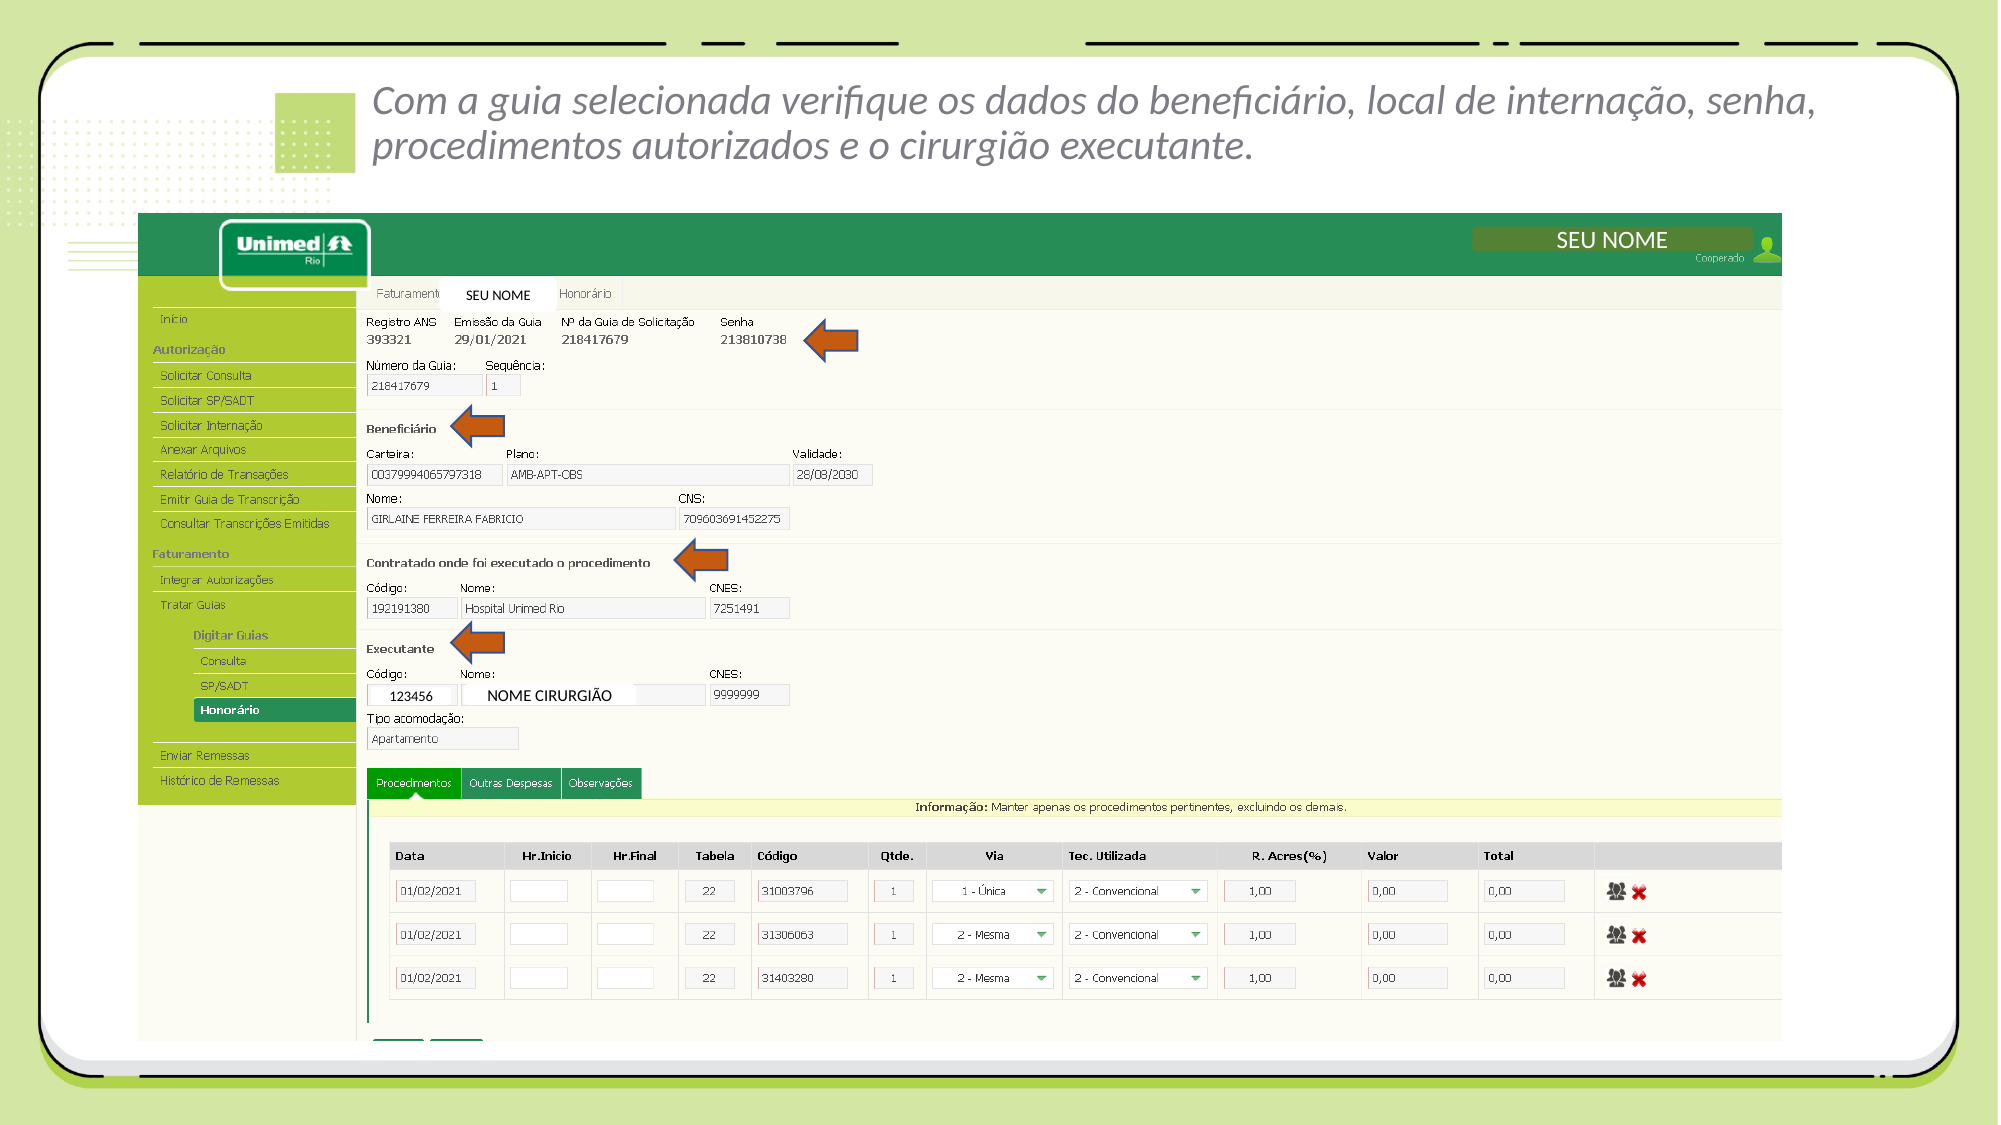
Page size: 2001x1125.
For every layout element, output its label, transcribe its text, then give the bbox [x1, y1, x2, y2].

picture [0, 0, 1998, 1125]
list Com a guia selecionada verifique os dados do beneficiário, local de internação, senha, procedimentos autorizados e o cirurgião executante. [357, 71, 1926, 243]
